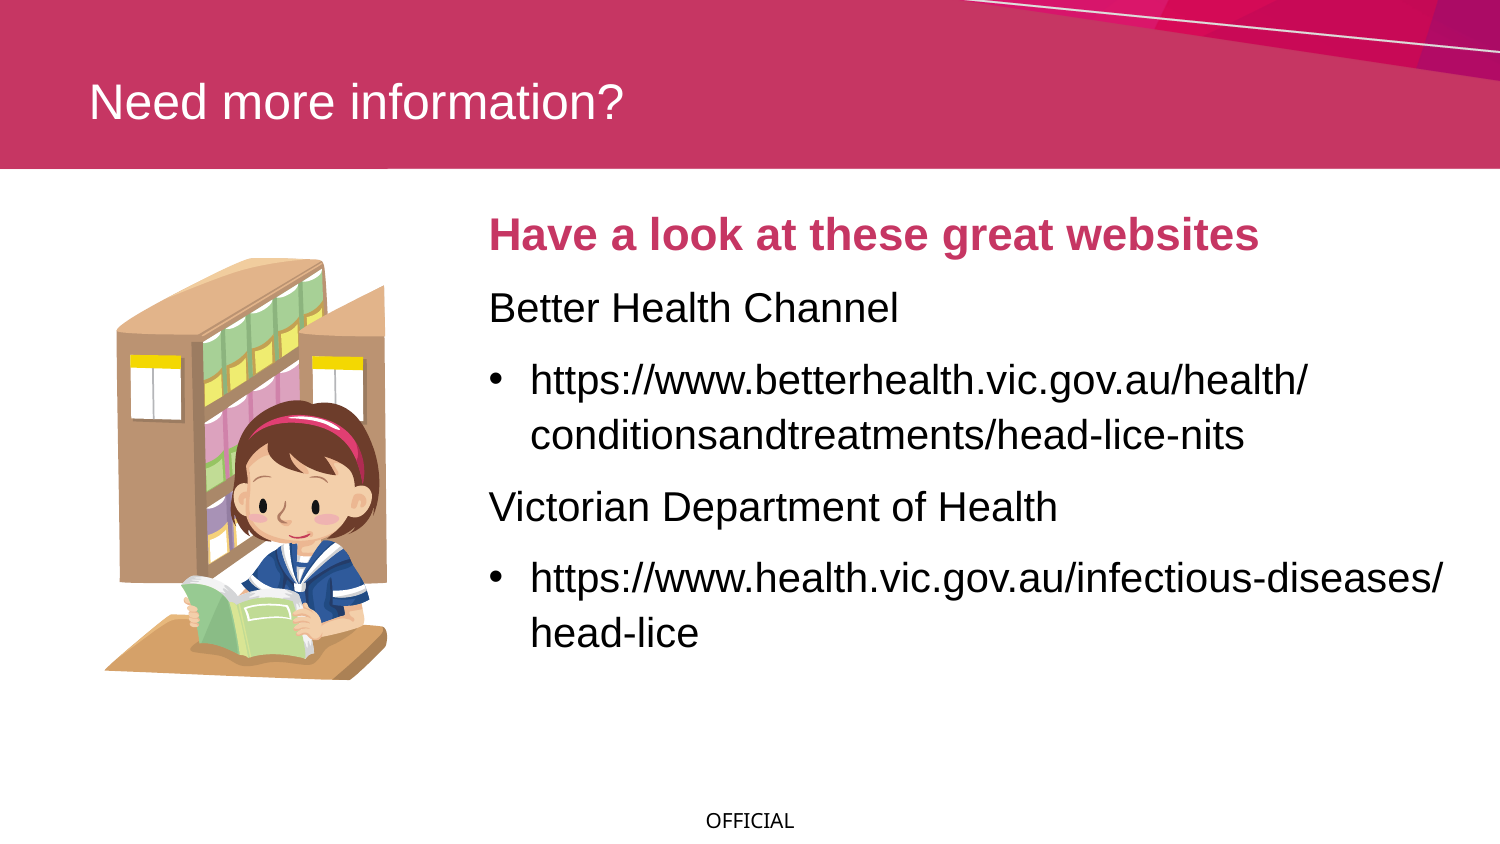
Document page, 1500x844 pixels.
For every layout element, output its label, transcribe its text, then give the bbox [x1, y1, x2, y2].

list Have a look at these great websites Better Health Channel https://www.betterhealth.vic.gov.au/health/conditionsandtreatments/head-lice-nits Victorian Department of Health https://www.health.vic.gov.au/infectious-diseases/head-lice [488, 199, 1468, 797]
picture [0, 0, 1500, 844]
title Need more information? [88, 33, 1270, 166]
